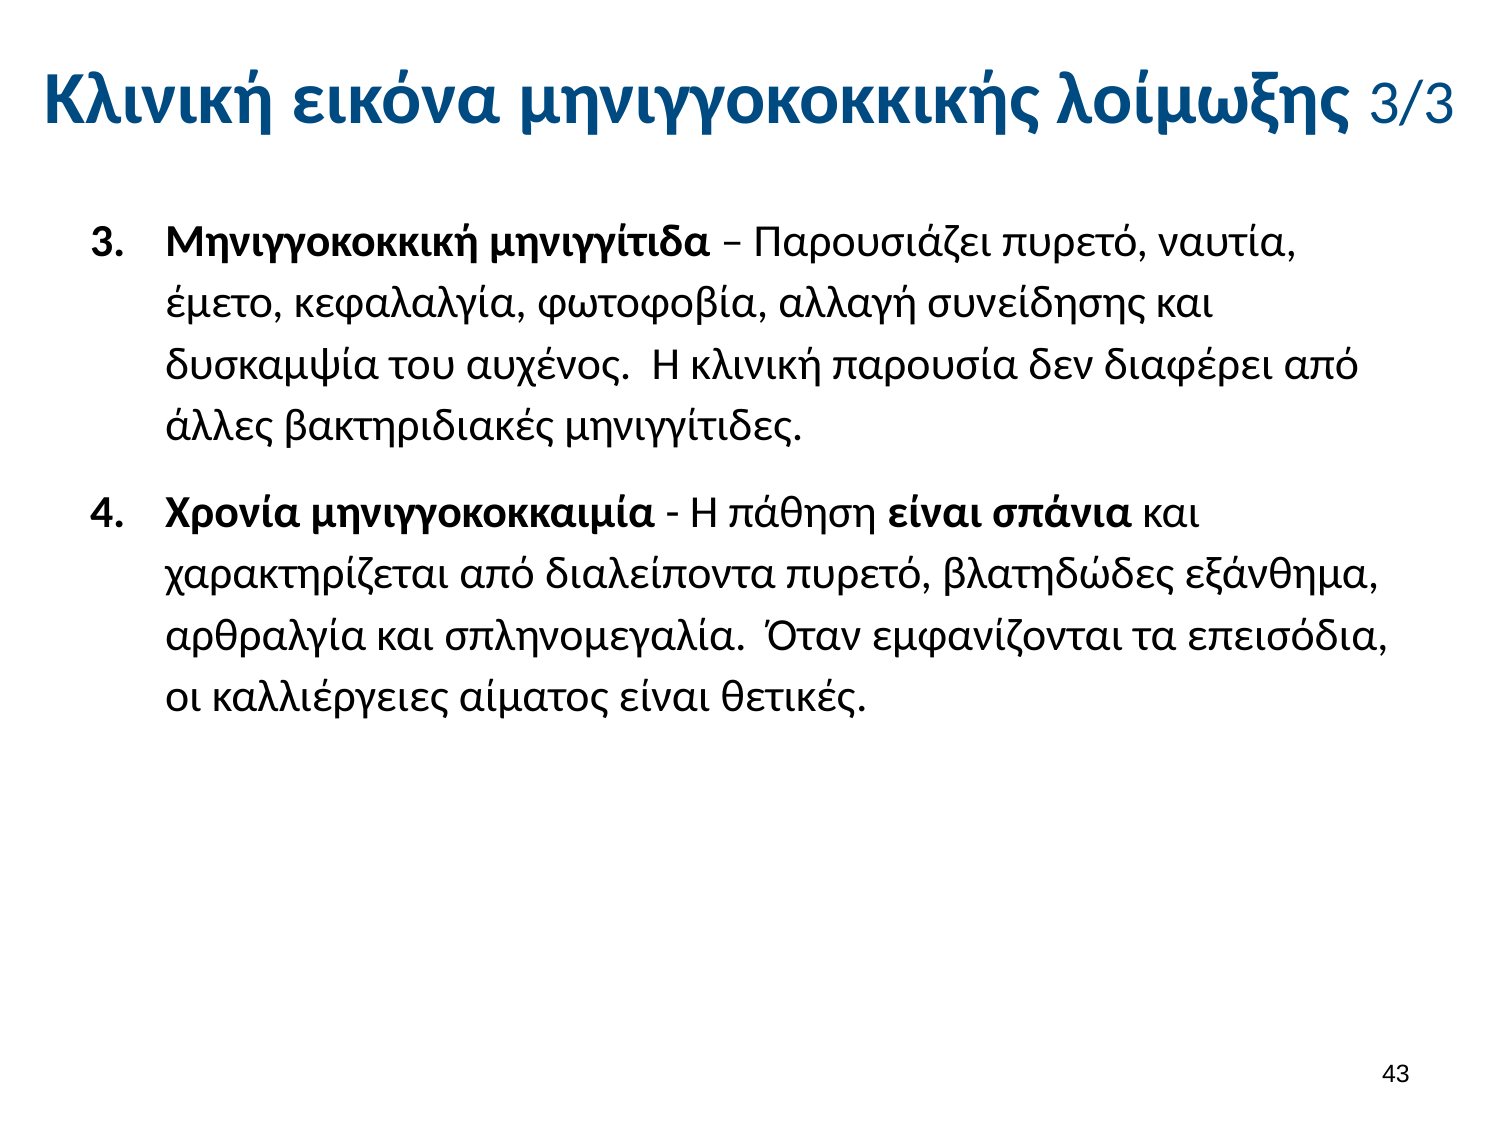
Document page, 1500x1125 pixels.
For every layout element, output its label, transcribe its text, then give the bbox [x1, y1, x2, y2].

title Κλινική εικόνα μηνιγγοκοκκικής λοίμωξης 3/3 [0, 19, 1500, 169]
list Μηνιγγοκοκκική μηνιγγίτιδα – Παρουσιάζει πυρετό, ναυτία, έμετο, κεφαλαλγία, φωτοφοβία, αλλαγή συνείδησης και δυσκαμψία του αυχένος. Η κλινική παρουσία δεν διαφέρει από άλλες βακτηριδιακές μηνιγγίτιδες. Χρονία μηνιγγοκοκκαιμία - Η πάθηση είναι σπάνια και χαρακτηρίζεται από διαλείποντα πυρετό, βλατηδώδες εξάνθημα, αρθραλγία και σπληνομεγαλία. Όταν εμφανίζονται τα επεισόδια, οι καλλιέργειες αίματος είναι θετικές. [75, 196, 1425, 1024]
slide_number 42 [1074, 1042, 1425, 1103]
